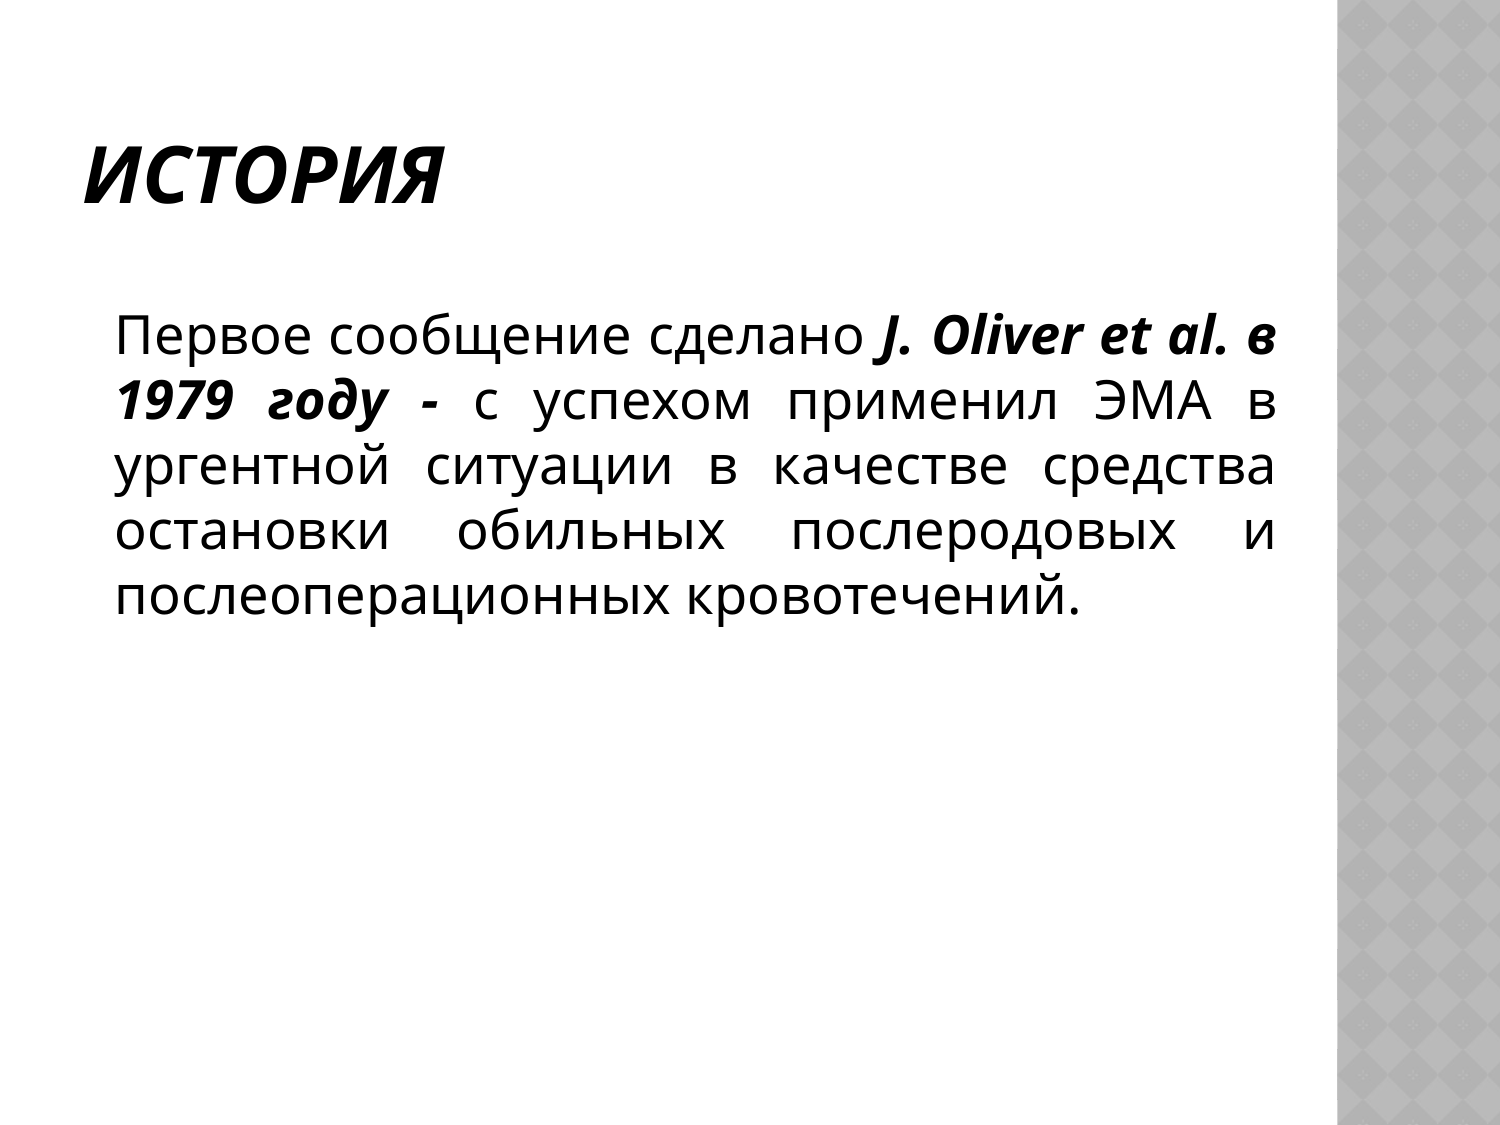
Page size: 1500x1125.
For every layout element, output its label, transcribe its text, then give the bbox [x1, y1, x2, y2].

title История [75, 45, 1425, 220]
list Первое сообщение сделано J. Oliver et al. в 1979 году - с успехом применил ЭМА в ургентной ситуации в качестве средства остановки обильных послеродовых и послеоперационных кровотечений. [100, 137, 1294, 1005]
